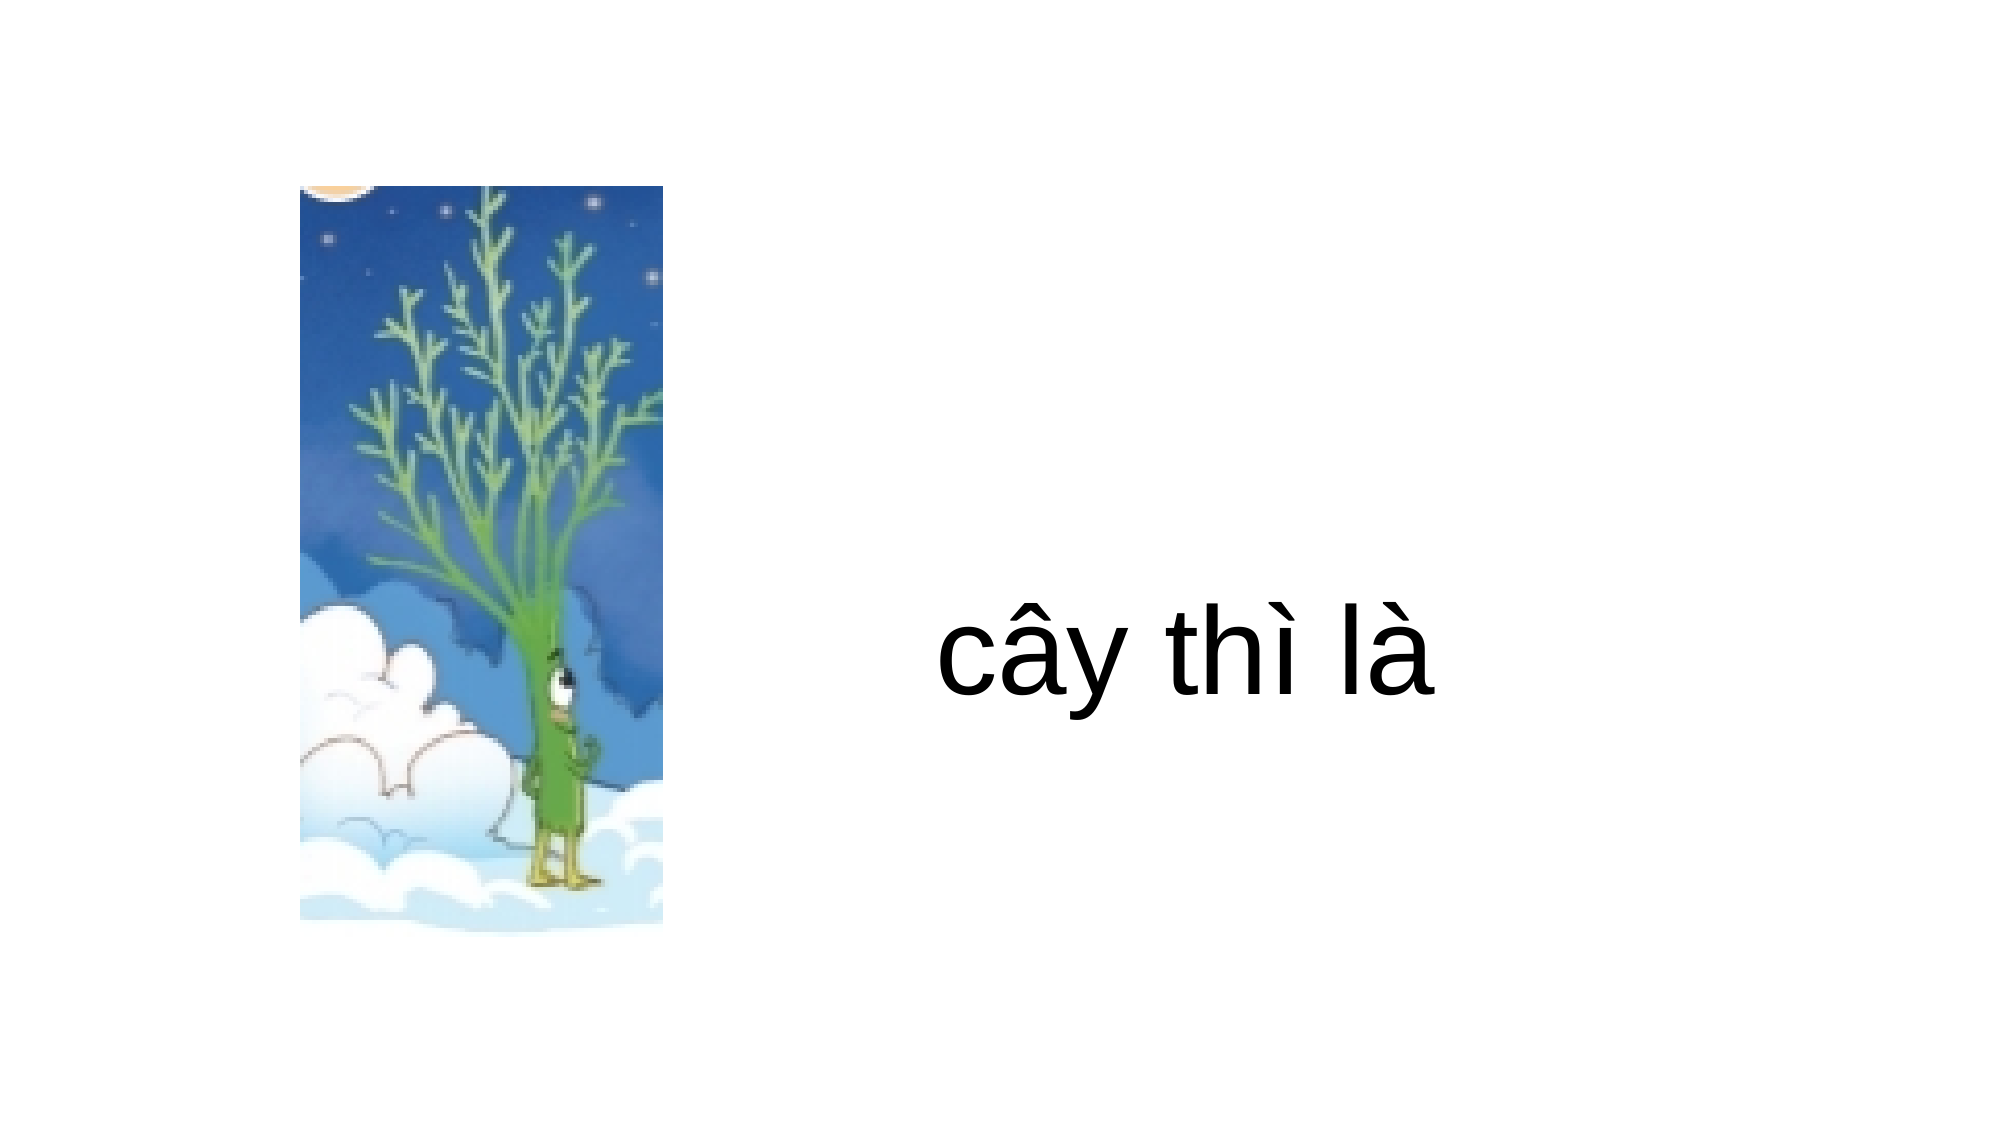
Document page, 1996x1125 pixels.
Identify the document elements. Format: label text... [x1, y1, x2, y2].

picture [299, 186, 663, 937]
text_box cây thì là [804, 561, 1566, 835]
